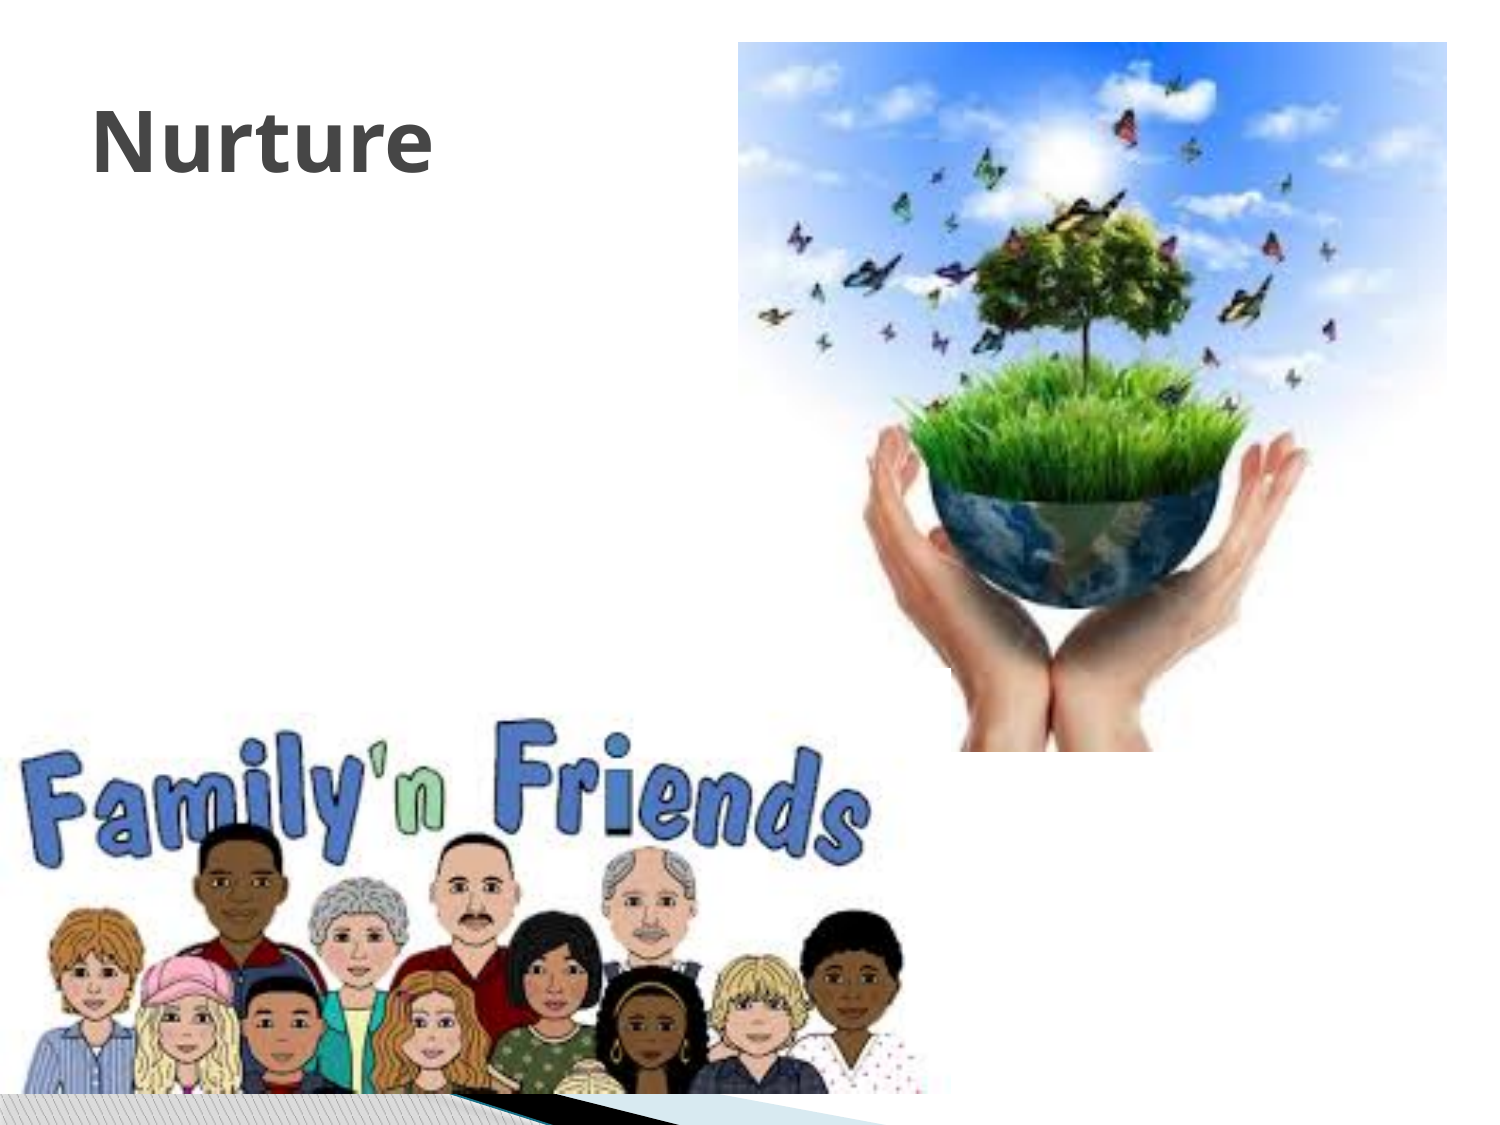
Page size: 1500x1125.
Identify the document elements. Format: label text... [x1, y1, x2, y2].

picture [0, 42, 1448, 1094]
title Nurture [75, 45, 735, 233]
